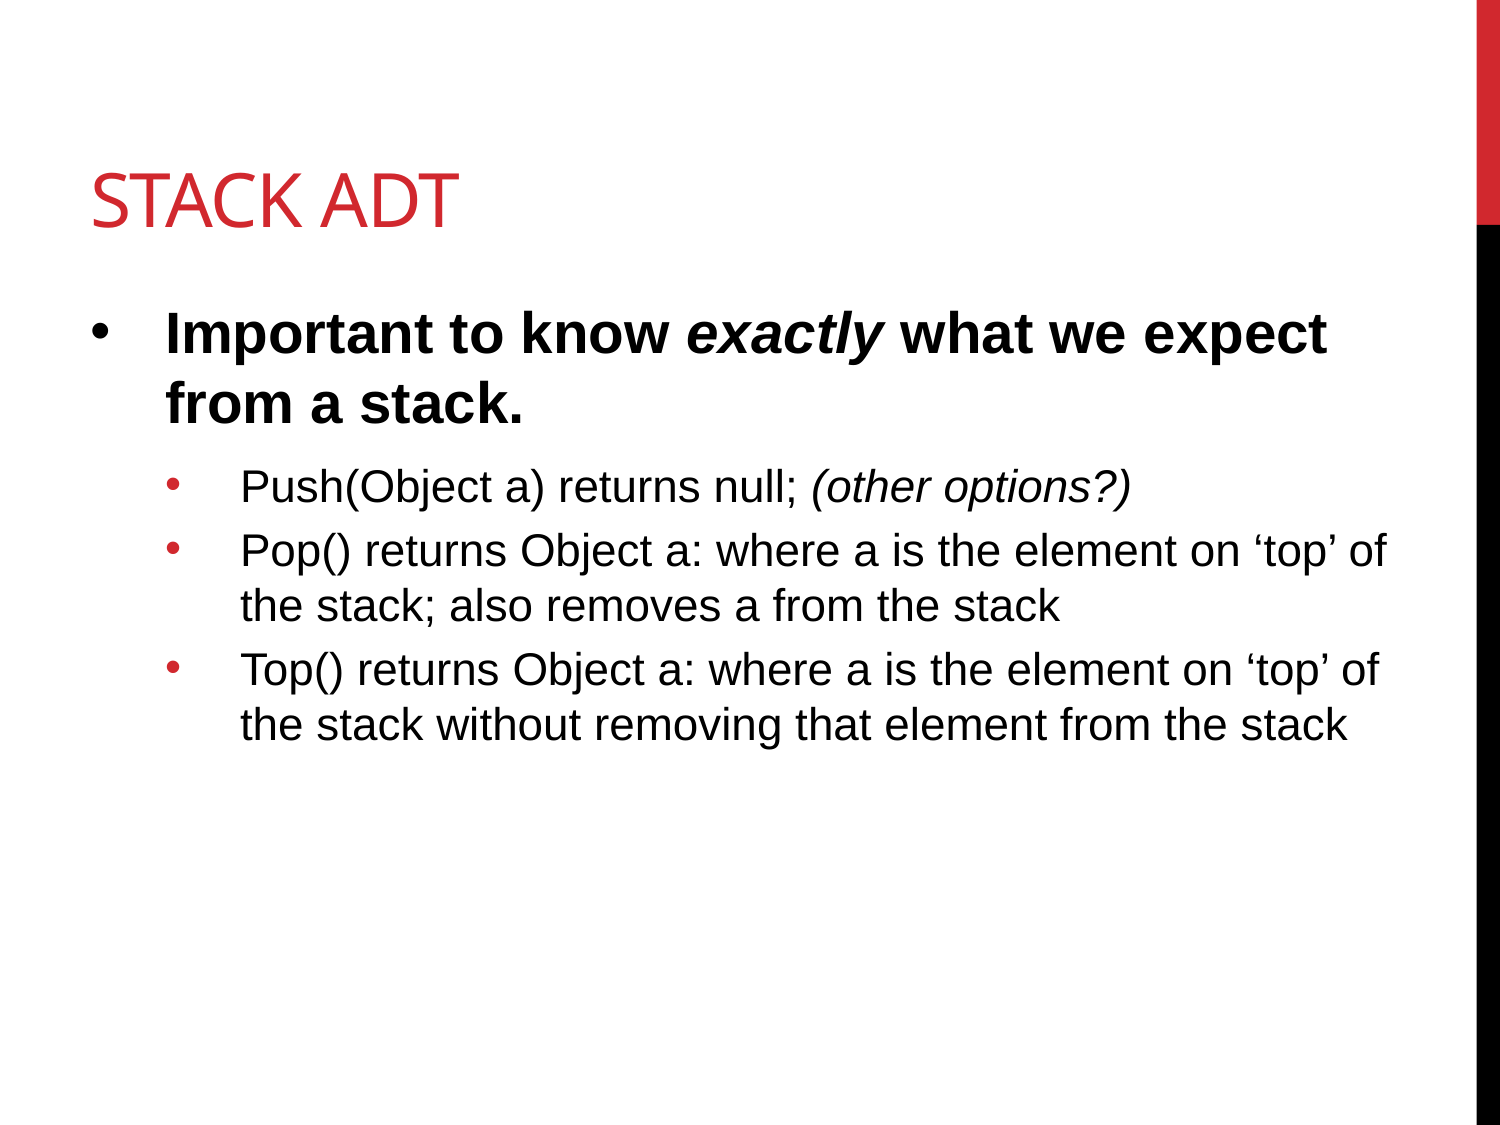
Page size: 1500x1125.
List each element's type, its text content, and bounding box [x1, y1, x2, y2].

title Stack ADT [75, 25, 1500, 250]
list Important to know exactly what we expect from a stack. Push(Object a) returns null; (other options?) Pop() returns Object a: where a is the element on ‘top’ of the stack; also removes a from the stack Top() returns Object a: where a is the element on ‘top’ of the stack without removing that element from the stack [75, 287, 1414, 1005]
